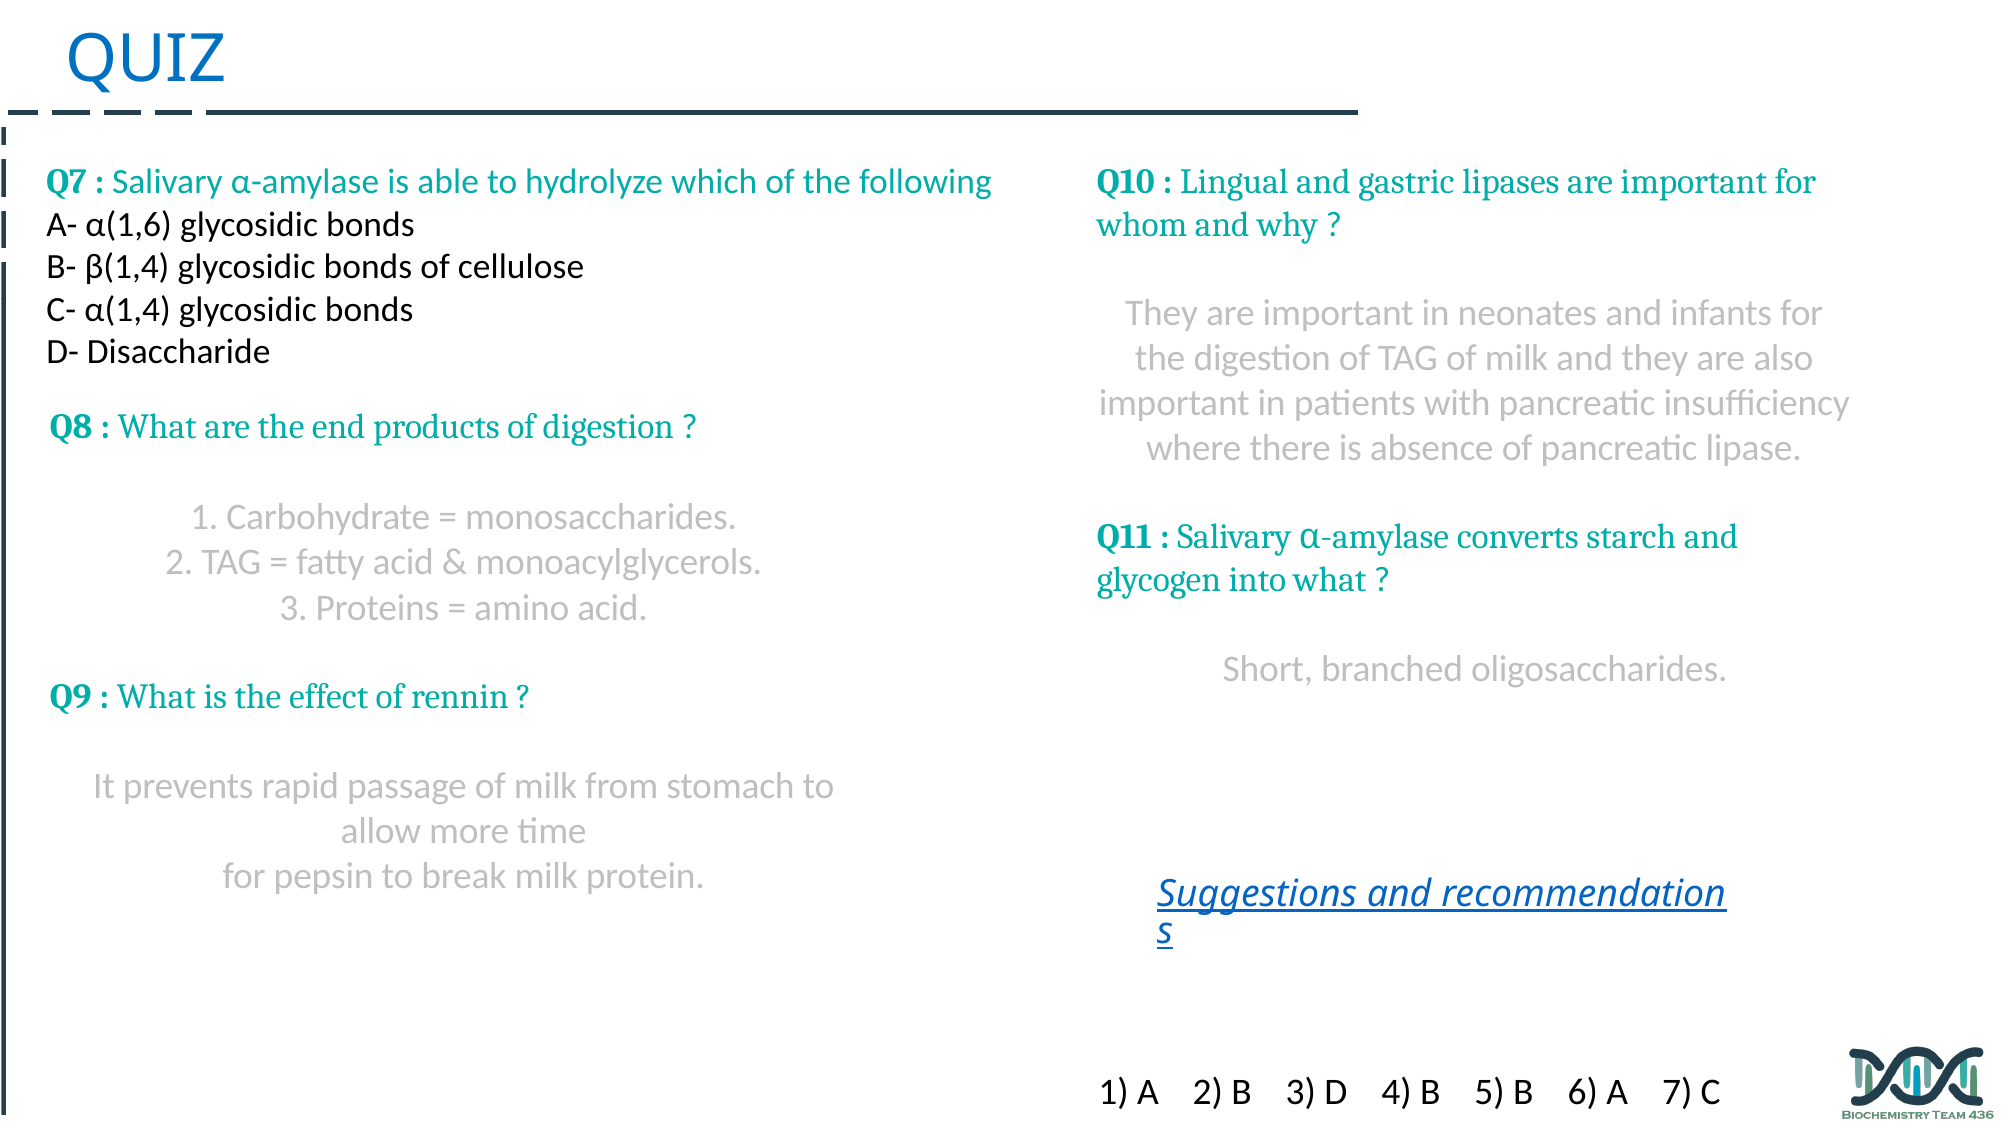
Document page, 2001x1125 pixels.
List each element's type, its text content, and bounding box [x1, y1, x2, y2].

text_box Q8 : What are the end products of digestion ? 1. Carbohydrate = monosaccharides. 2. TAG = fatty acid & monoacylglycerols. 3. Proteins = amino acid. Q9 : What is the effect of rennin ? It prevents rapid passage of milk from stomach to allow more time for pepsin to break milk protein. [35, 396, 893, 949]
text_box Q7 : Salivary α-amylase is able to hydrolyze which of the following A- α(1,6) glycosidic bonds B- β(1,4) glycosidic bonds of cellulose C- α(1,4) glycosidic bonds D- Disaccharide [31, 150, 1082, 379]
text_box QUIZ [50, 16, 242, 103]
text_box 1) A 2) B 3) D 4) B 5) B 6) A 7) C [1083, 1059, 1816, 1119]
text_box Q10 : Lingual and gastric lipases are important for whom and why ? They are important in neonates and infants for the digestion of TAG of milk and they are also important in patients with pancreatic insufficiency where there is absence of pancreatic lipase. Q11 : Salivary α-amylase converts starch and glycogen into what ? Short, branched oligosaccharides. [1082, 150, 1866, 697]
text_box Suggestions and recommendations [1142, 861, 1757, 927]
picture [1834, 1046, 2001, 1125]
